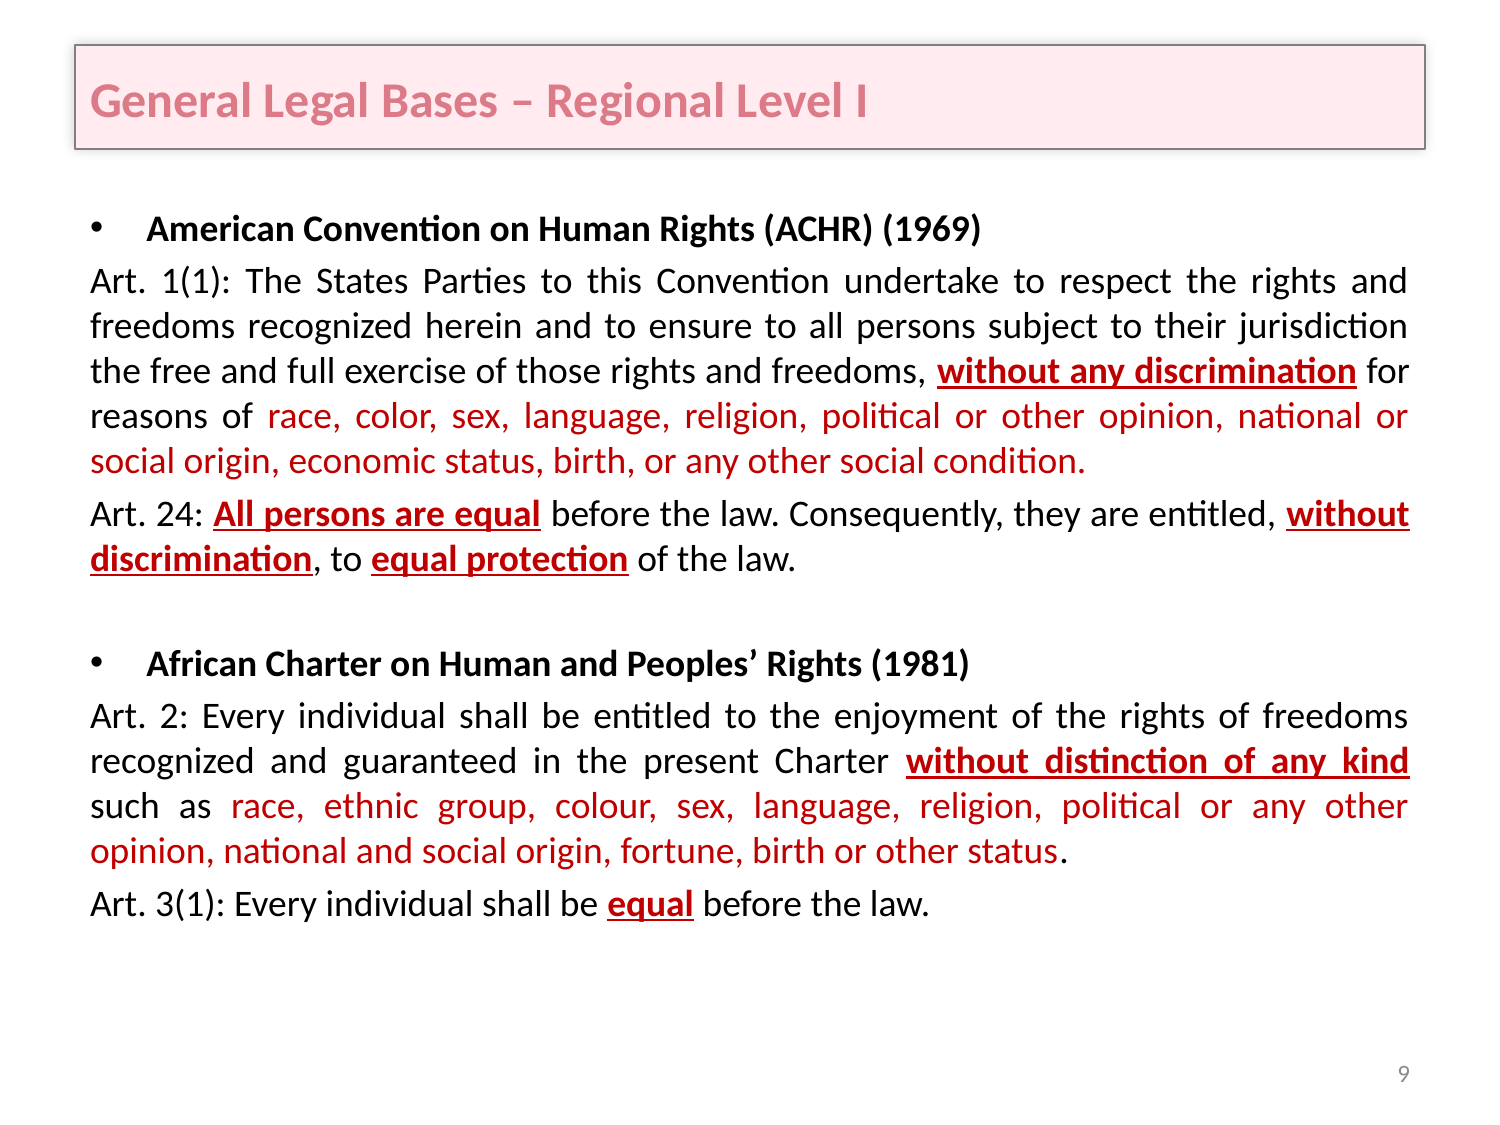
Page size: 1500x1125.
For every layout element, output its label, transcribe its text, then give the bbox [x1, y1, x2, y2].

title General Legal Bases – Regional Level I [75, 45, 1425, 149]
list American Convention on Human Rights (ACHR) (1969) Art. 1(1): The States Parties to this Convention undertake to respect the rights and freedoms recognized herein and to ensure to all persons subject to their jurisdiction the free and full exercise of those rights and freedoms, without any discrimination for reasons of race, color, sex, language, religion, political or other opinion, national or social origin, economic status, birth, or any other social condition. Art. 24: All persons are equal before the law. Consequently, they are entitled, without discrimination, to equal protection of the law. African Charter on Human and Peoples’ Rights (1981) Art. 2: Every individual shall be entitled to the enjoyment of the rights of freedoms recognized and guaranteed in the present Charter without distinction of any kind such as race, ethnic group, colour, sex, language, religion, political or any other opinion, national and social origin, fortune, birth or other status. Art. 3(1): Every individual shall be equal before the law. [75, 196, 1425, 1012]
slide_number 9 [1074, 1042, 1425, 1103]
